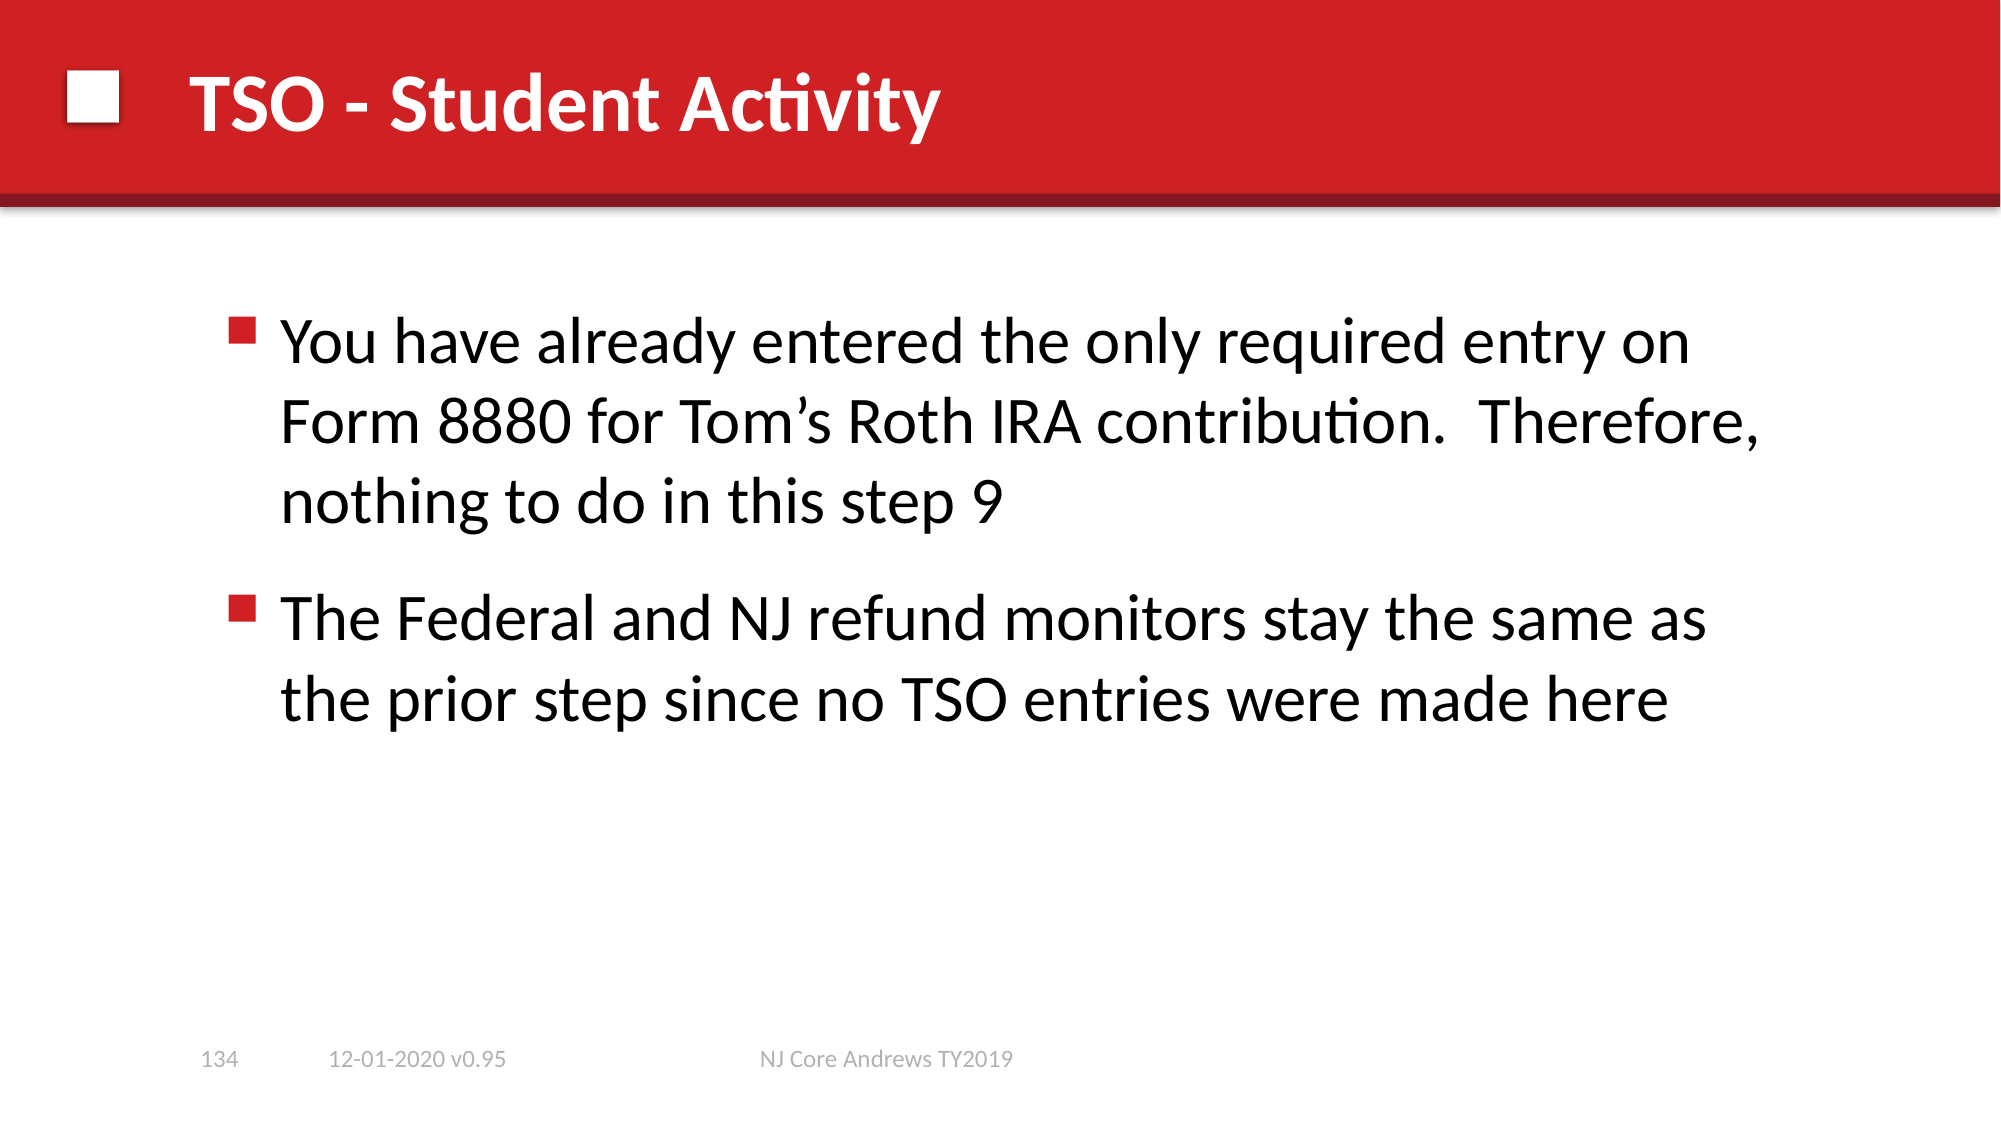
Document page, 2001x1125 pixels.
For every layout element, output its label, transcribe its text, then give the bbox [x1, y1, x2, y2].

footer NJ Core Andrews TY2019 [570, 1027, 1204, 1088]
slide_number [313, 1027, 532, 1088]
title TSO - Student Activity [174, 4, 1775, 193]
list You have already entered the only required entry on Form 8880 for Tom’s Roth IRA contribution. Therefore, nothing to do in this step 9 The Federal and NJ refund monitors stay the same as the prior step since no TSO entries were made here [209, 288, 1810, 949]
slide_number 134 [99, 1027, 254, 1088]
